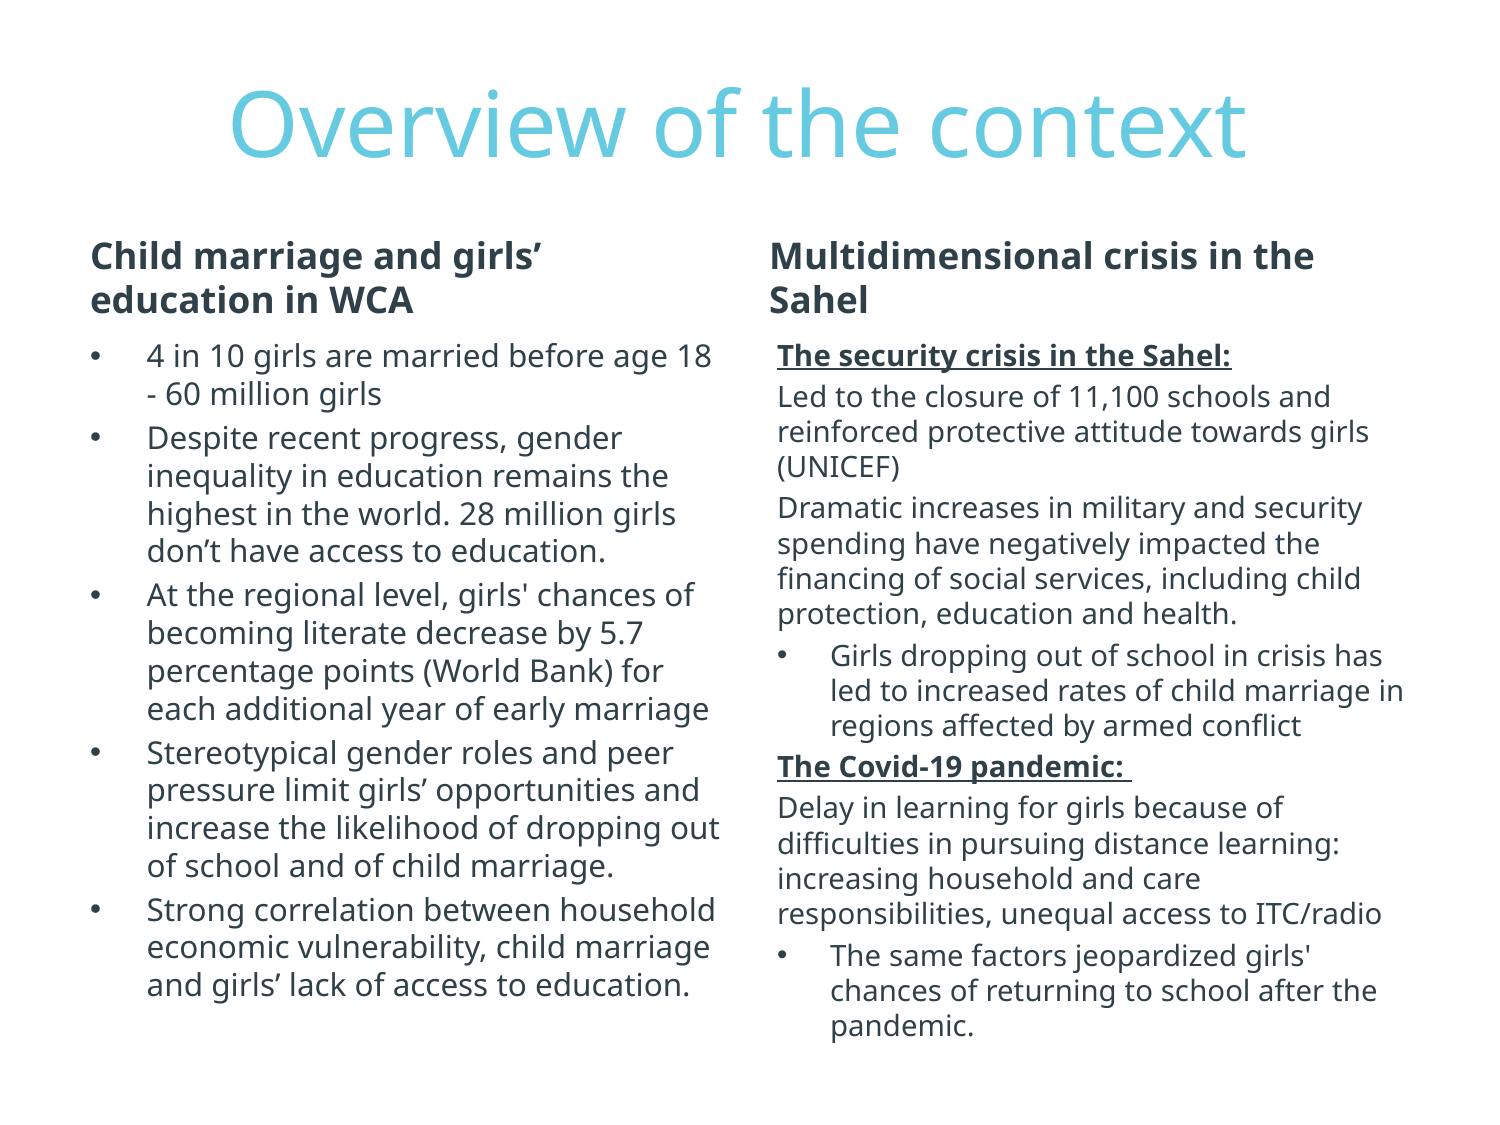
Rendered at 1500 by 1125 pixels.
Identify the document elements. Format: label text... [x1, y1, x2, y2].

list 4 in 10 girls are married before age 18 - 60 million girls Despite recent progress, gender inequality in education remains the highest in the world. 28 million girls don’t have access to education. At the regional level, girls' chances of becoming literate decrease by 5.7 percentage points (World Bank) for each additional year of early marriage Stereotypical gender roles and peer pressure limit girls’ opportunities and increase the likelihood of dropping out of school and of child marriage. Strong correlation between household economic vulnerability, child marriage and girls’ lack of access to education. [75, 328, 738, 1080]
list The security crisis in the Sahel: Led to the closure of 11,100 schools and reinforced protective attitude towards girls (UNICEF) Dramatic increases in military and security spending have negatively impacted the financing of social services, including child protection, education and health. Girls dropping out of school in crisis has led to increased rates of child marriage in regions affected by armed conflict The Covid-19 pandemic: Delay in learning for girls because of difficulties in pursuing distance learning: increasing household and care responsibilities, unequal access to ITC/radio The same factors jeopardized girls' chances of returning to school after the pandemic. [761, 328, 1425, 1059]
list Child marriage and girls’ education in WCA [75, 224, 738, 328]
list Multidimensional crisis in the Sahel [754, 224, 1418, 329]
title Overview of the context [75, 45, 1425, 197]
